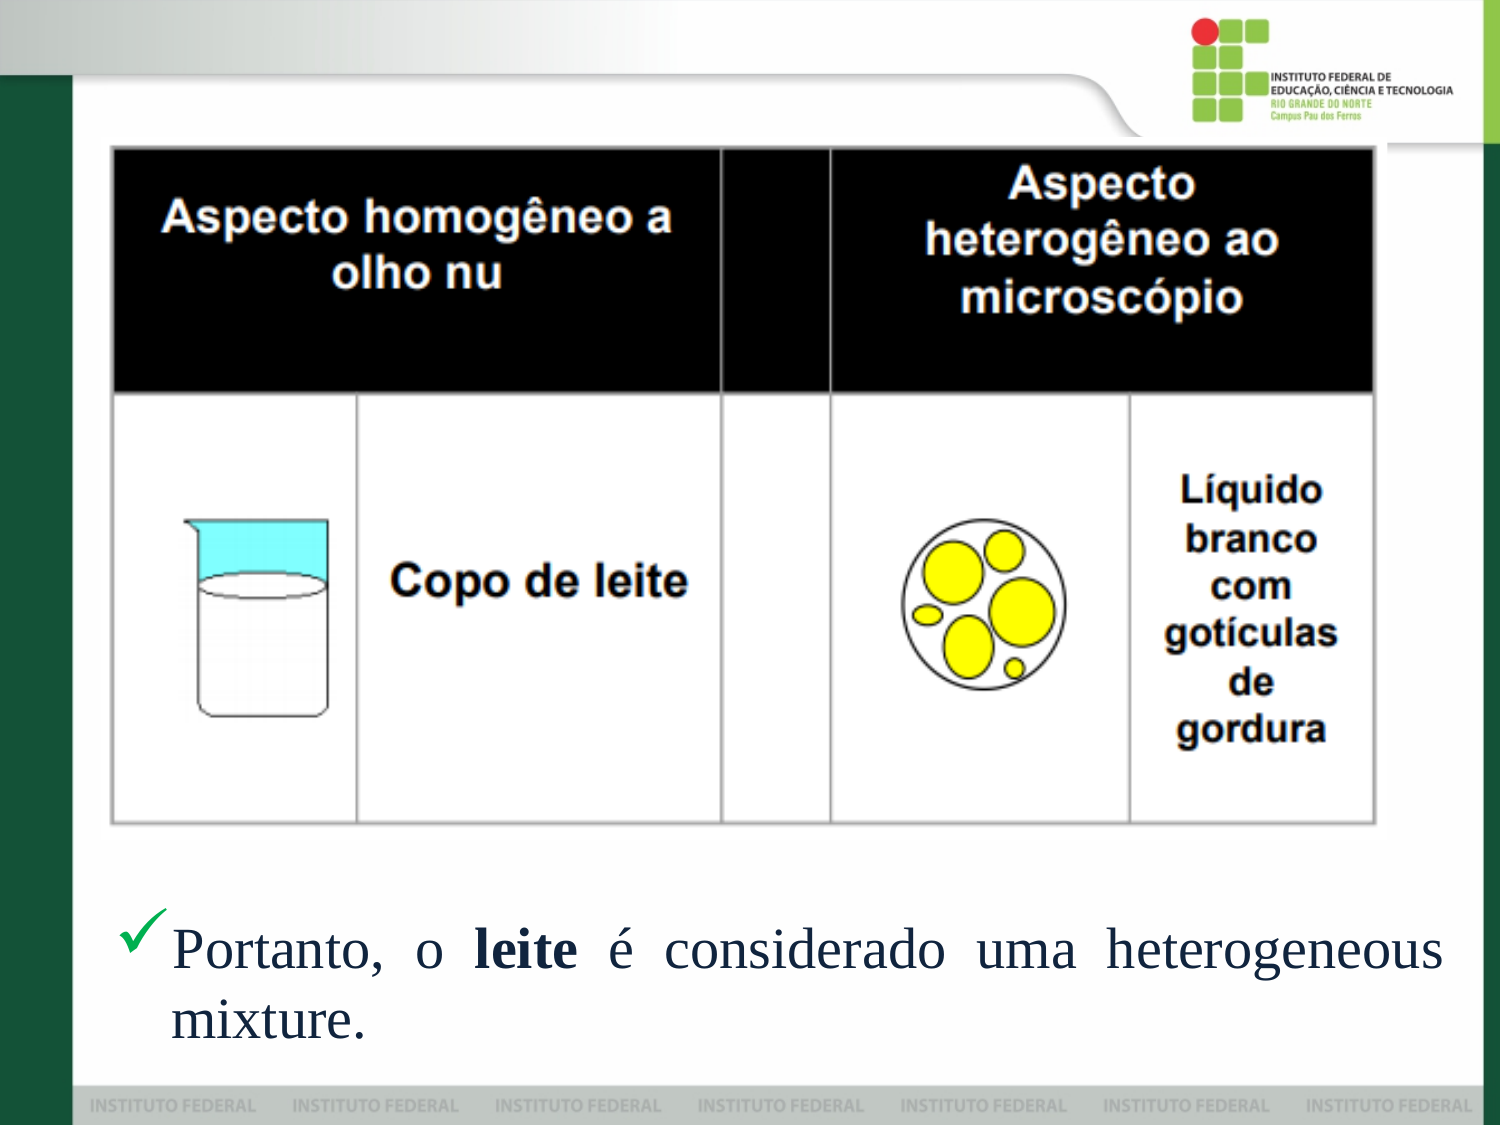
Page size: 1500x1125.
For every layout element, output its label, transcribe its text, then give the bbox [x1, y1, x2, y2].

text_box Portanto, o leite é considerado uma heterogeneous mixture. [100, 903, 1459, 1058]
picture [0, 0, 1500, 1125]
